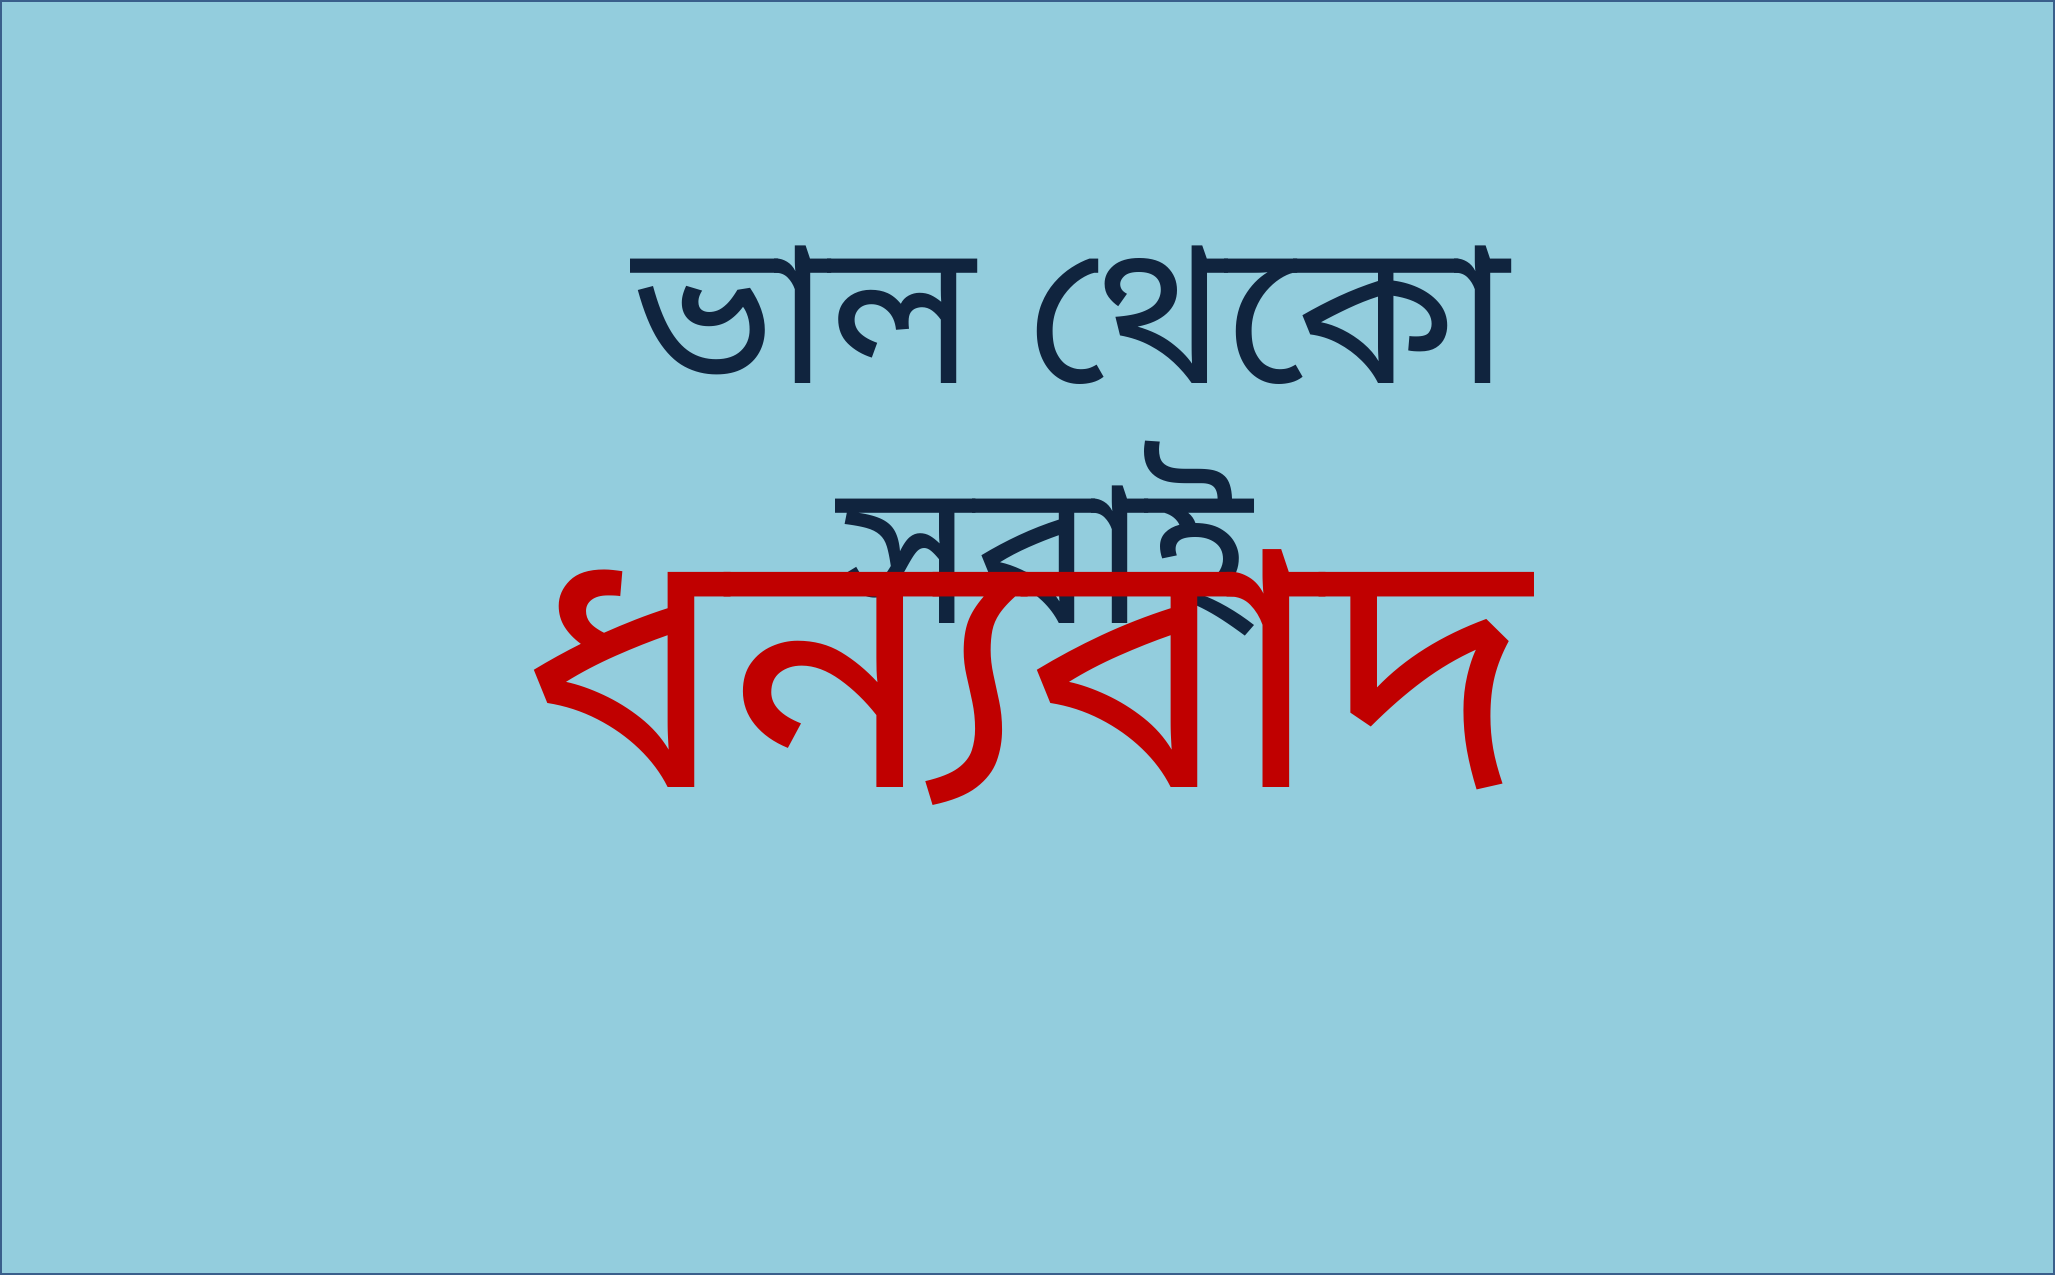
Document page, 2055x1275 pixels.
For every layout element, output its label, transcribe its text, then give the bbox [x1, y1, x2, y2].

text_box ধন্যবাদ [471, 434, 1672, 864]
text_box [0, 0, 2055, 1275]
text_box ভাল থেকো সবাই [452, 176, 1690, 672]
